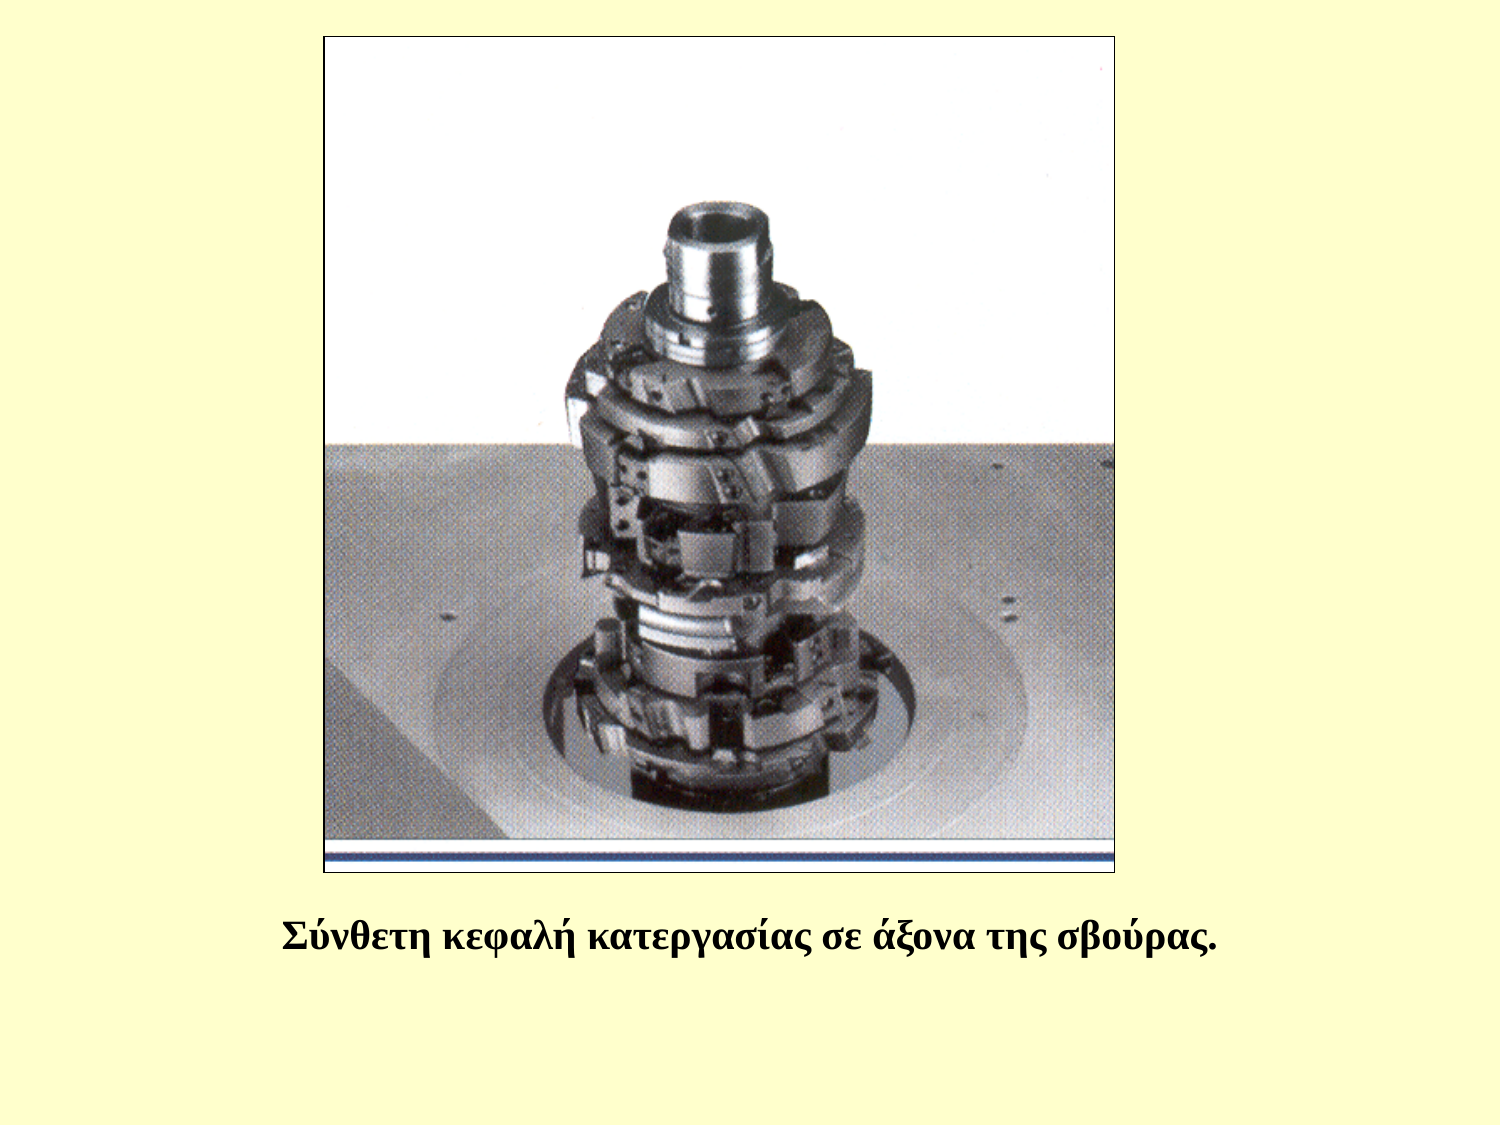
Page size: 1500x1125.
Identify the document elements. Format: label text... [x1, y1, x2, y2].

text_box Σύνθετη κεφαλή κατεργασίας σε άξονα της σβούρας. [0, 900, 1500, 1008]
picture [324, 37, 1114, 873]
